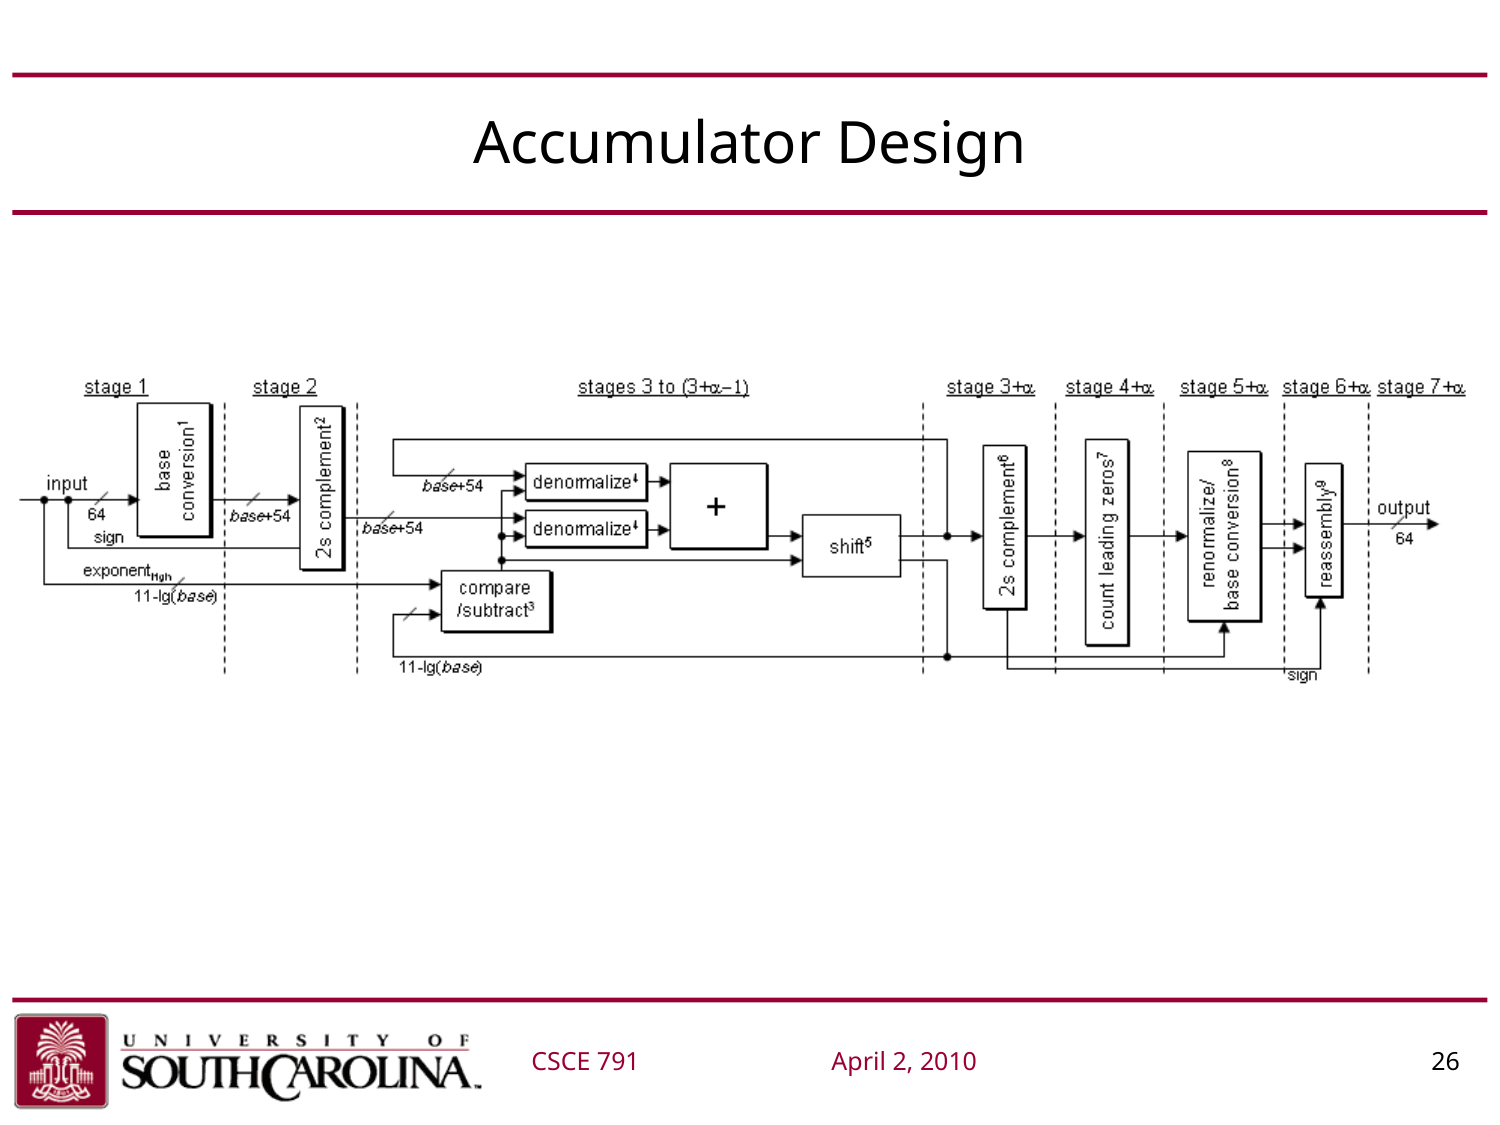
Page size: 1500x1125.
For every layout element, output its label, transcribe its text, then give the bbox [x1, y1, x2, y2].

picture [12, 1012, 488, 1112]
picture [15, 371, 1476, 688]
title Accumulator Design [74, 74, 1426, 206]
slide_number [424, 1037, 1476, 1088]
